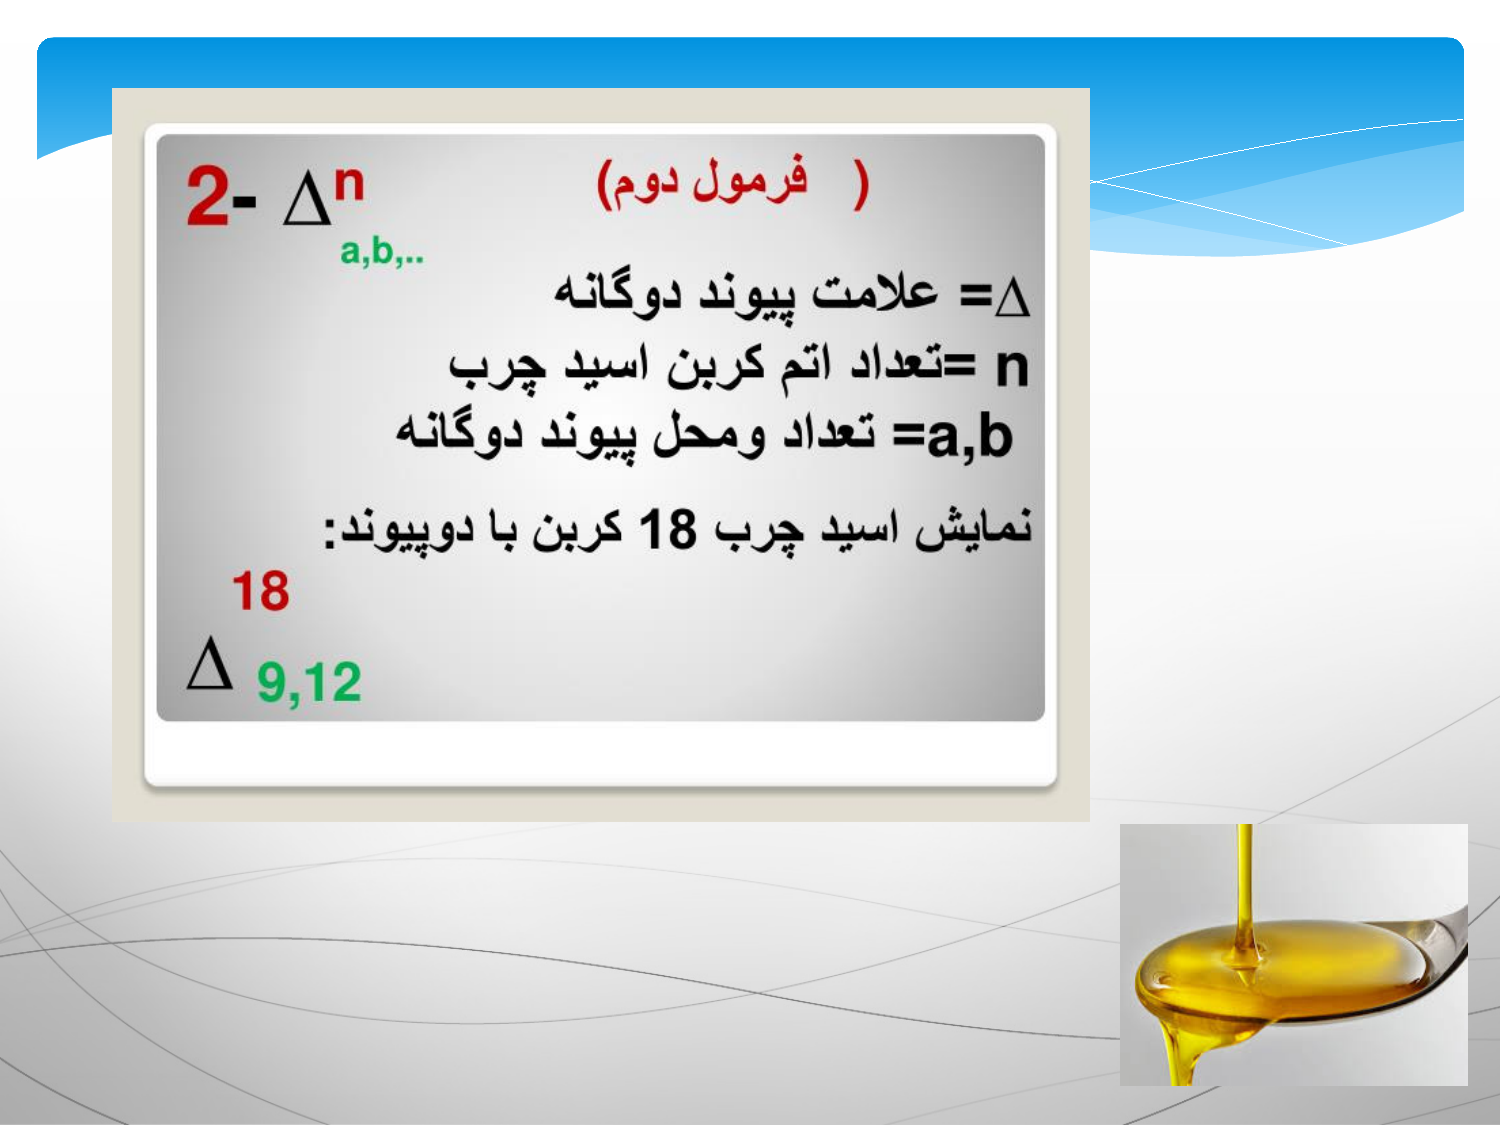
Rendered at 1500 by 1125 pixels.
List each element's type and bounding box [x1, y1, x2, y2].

picture [112, 88, 1090, 823]
picture [1120, 824, 1468, 1087]
